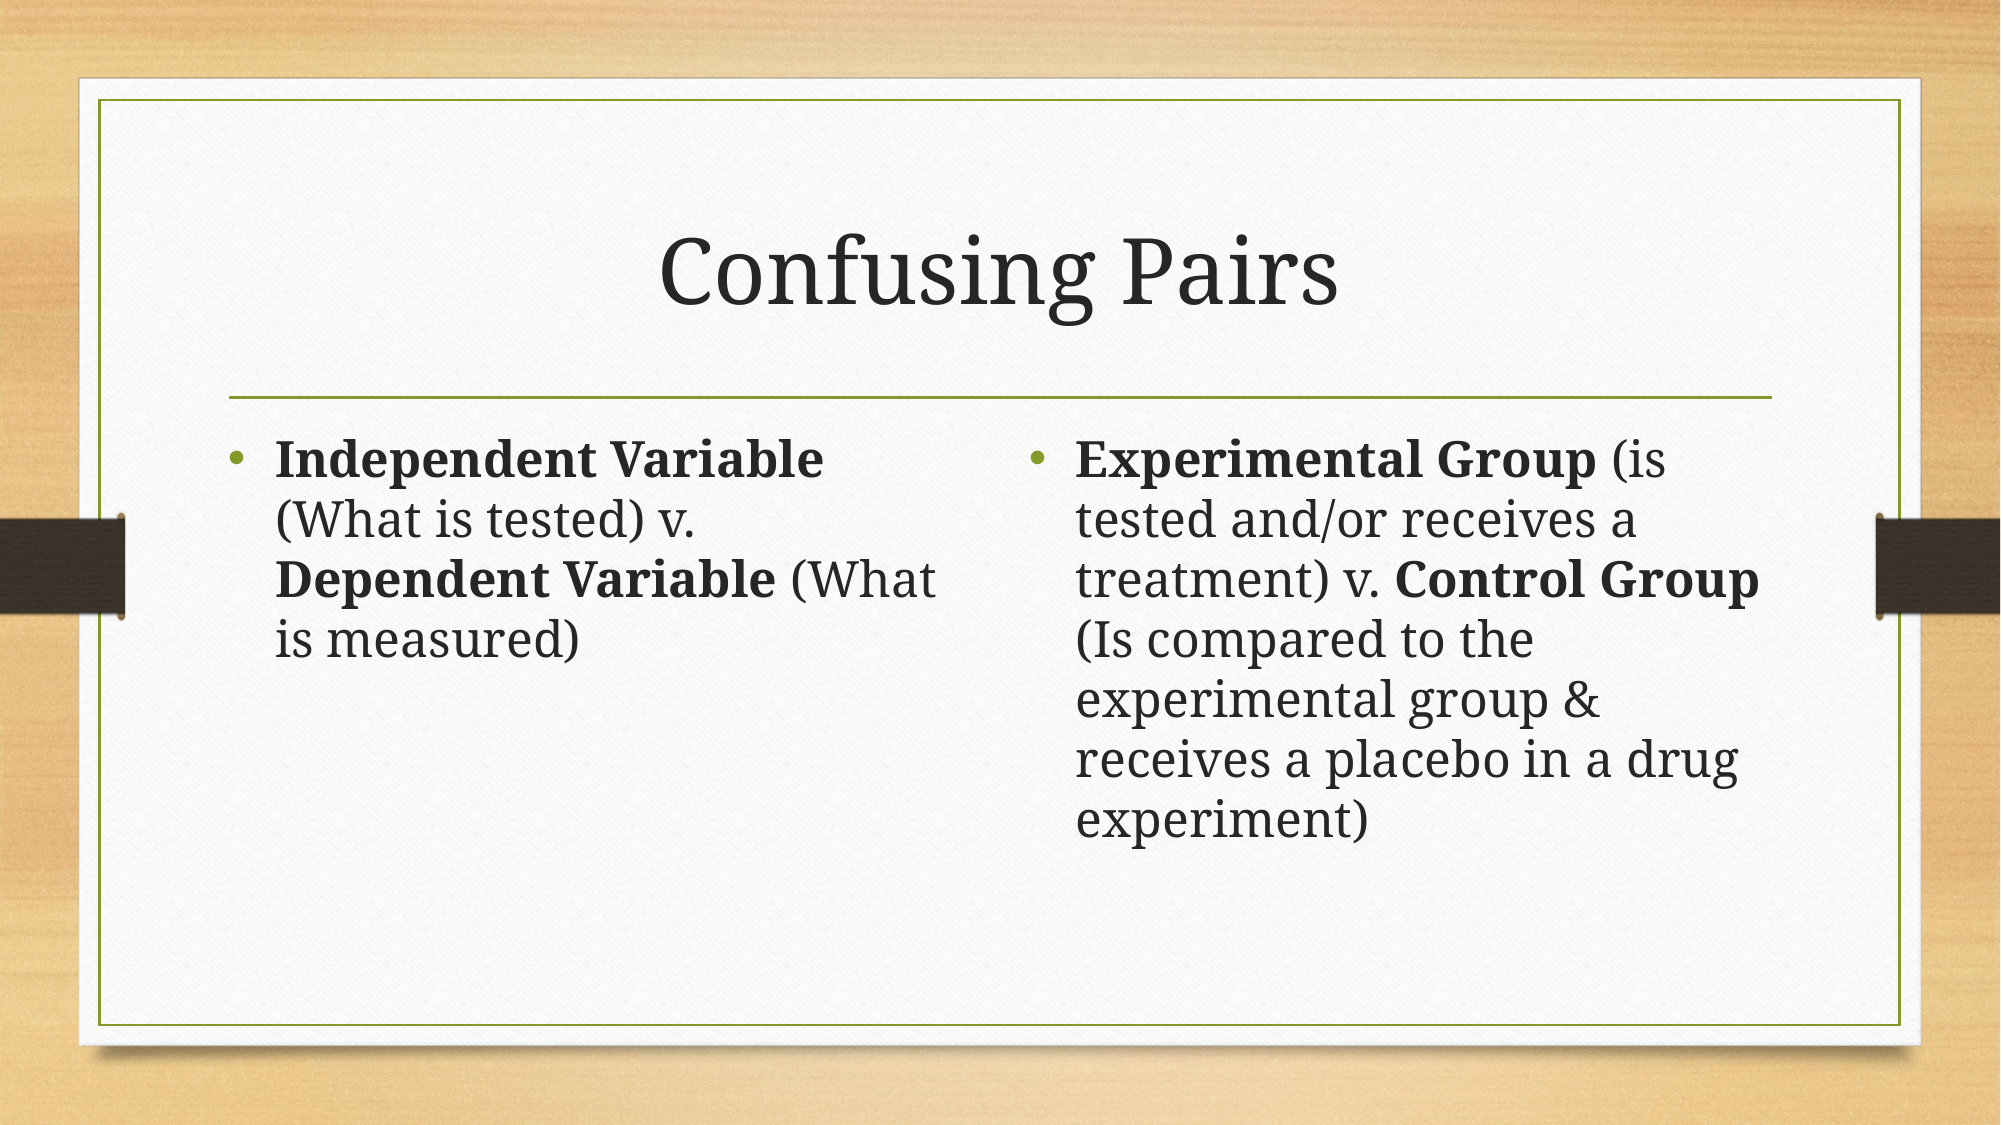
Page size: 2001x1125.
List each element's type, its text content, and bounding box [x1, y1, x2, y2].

title Confusing Pairs [212, 161, 1788, 375]
list Experimental Group (is tested and/or receives a treatment) v. Control Group (Is compared to the experimental group & receives a placebo in a drug experiment) [1013, 420, 1788, 963]
list Independent Variable (What is tested) v. Dependent Variable (What is measured) [213, 420, 987, 963]
picture [0, 0, 2001, 1125]
